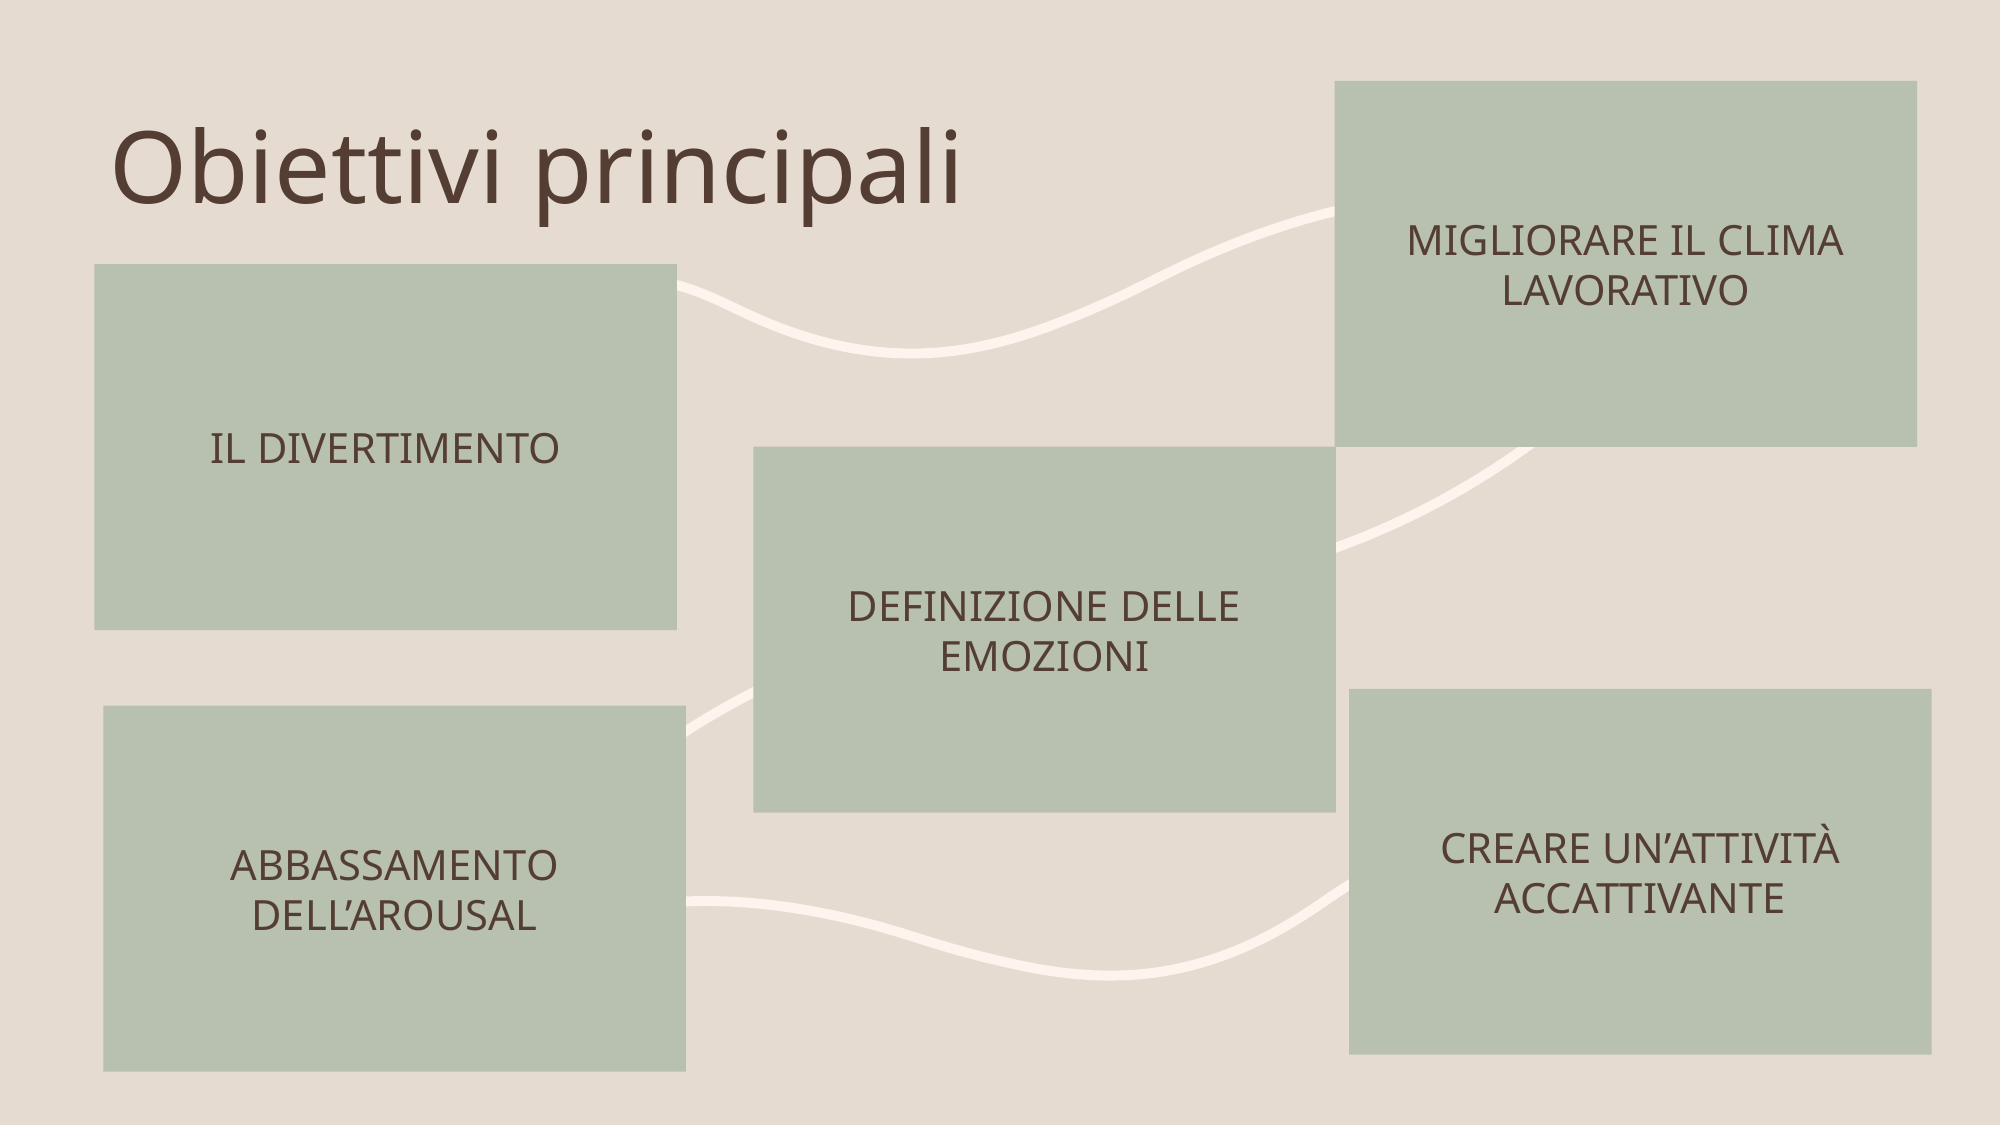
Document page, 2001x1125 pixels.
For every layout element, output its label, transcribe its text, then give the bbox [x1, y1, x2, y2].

list Definizione delle emozioni [753, 446, 1336, 813]
list Il divertimento [94, 264, 677, 631]
list Migliorare il clima lavorativo [1334, 80, 1918, 447]
list Abbassamento dell’arousal [103, 705, 686, 1072]
title Obiettivi principali [94, 115, 1334, 227]
list Creare un’attività accattivante [1349, 688, 1932, 1055]
